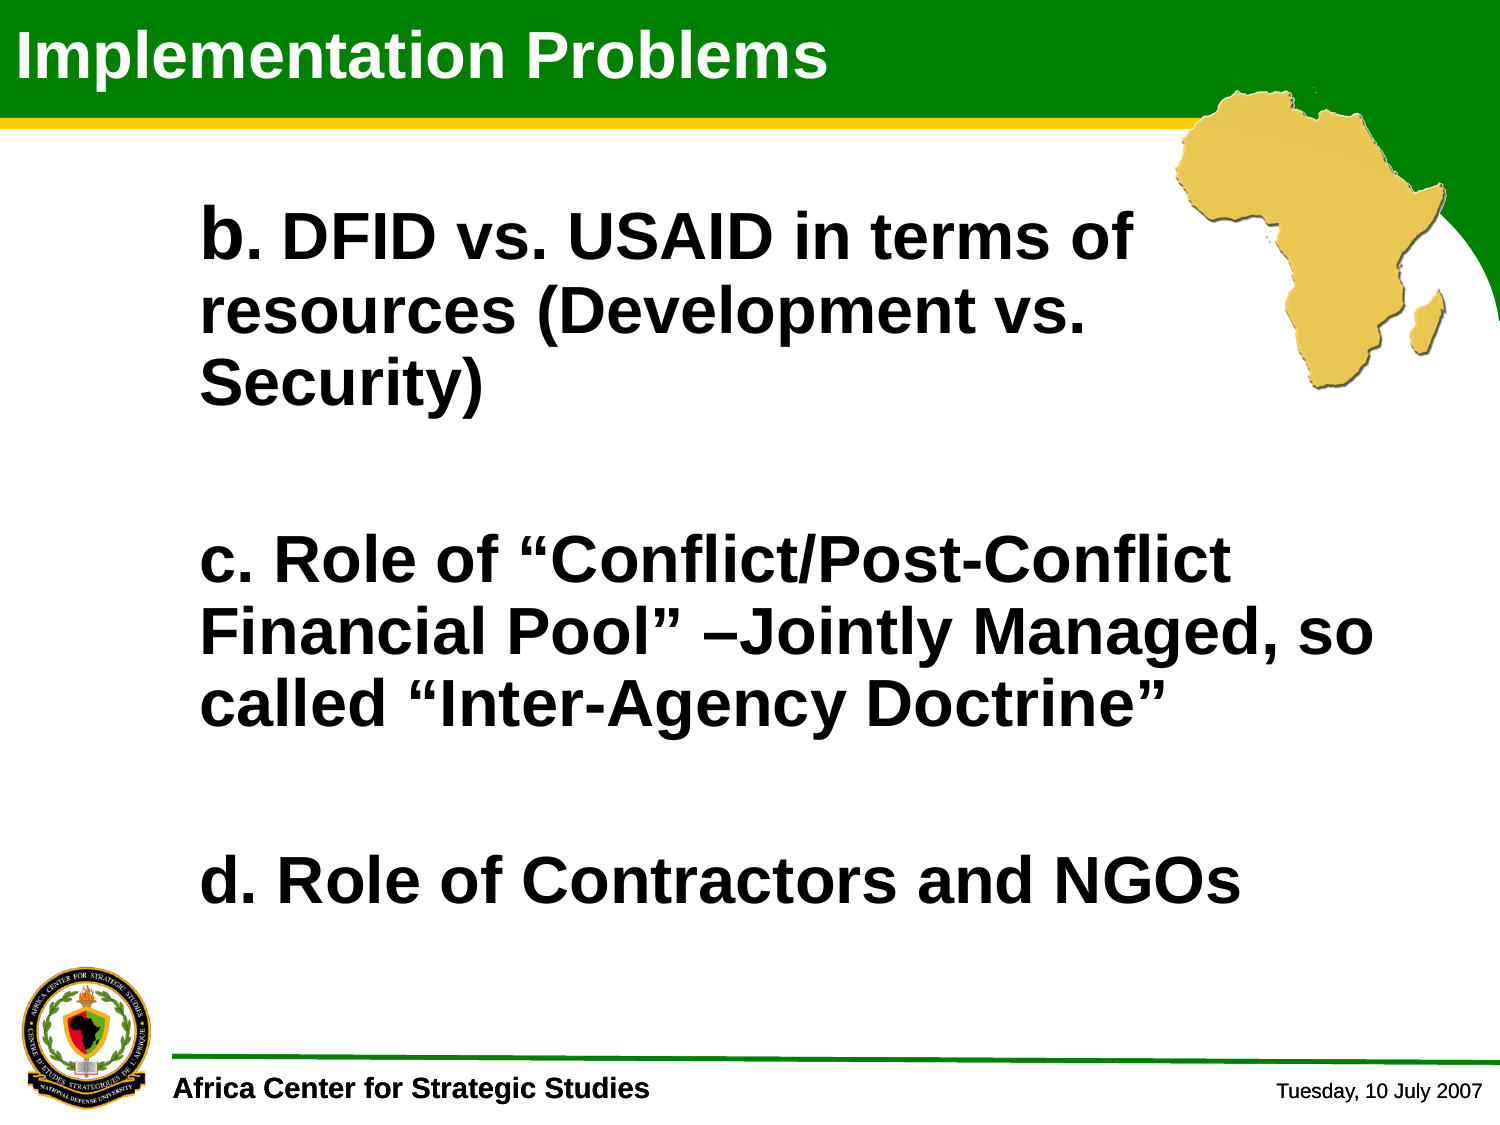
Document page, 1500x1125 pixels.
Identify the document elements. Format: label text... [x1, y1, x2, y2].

list b. DFID vs. USAID in terms of resources (Development vs. Security) c. Role of “Conflict/Post-Conflict Financial Pool” –Jointly Managed, so called “Inter-Agency Doctrine” d. Role of Contractors and NGOs [128, 187, 1404, 986]
picture [1174, 123, 1447, 391]
picture [6, 947, 172, 1125]
title Implementation Problems [0, 0, 1500, 123]
